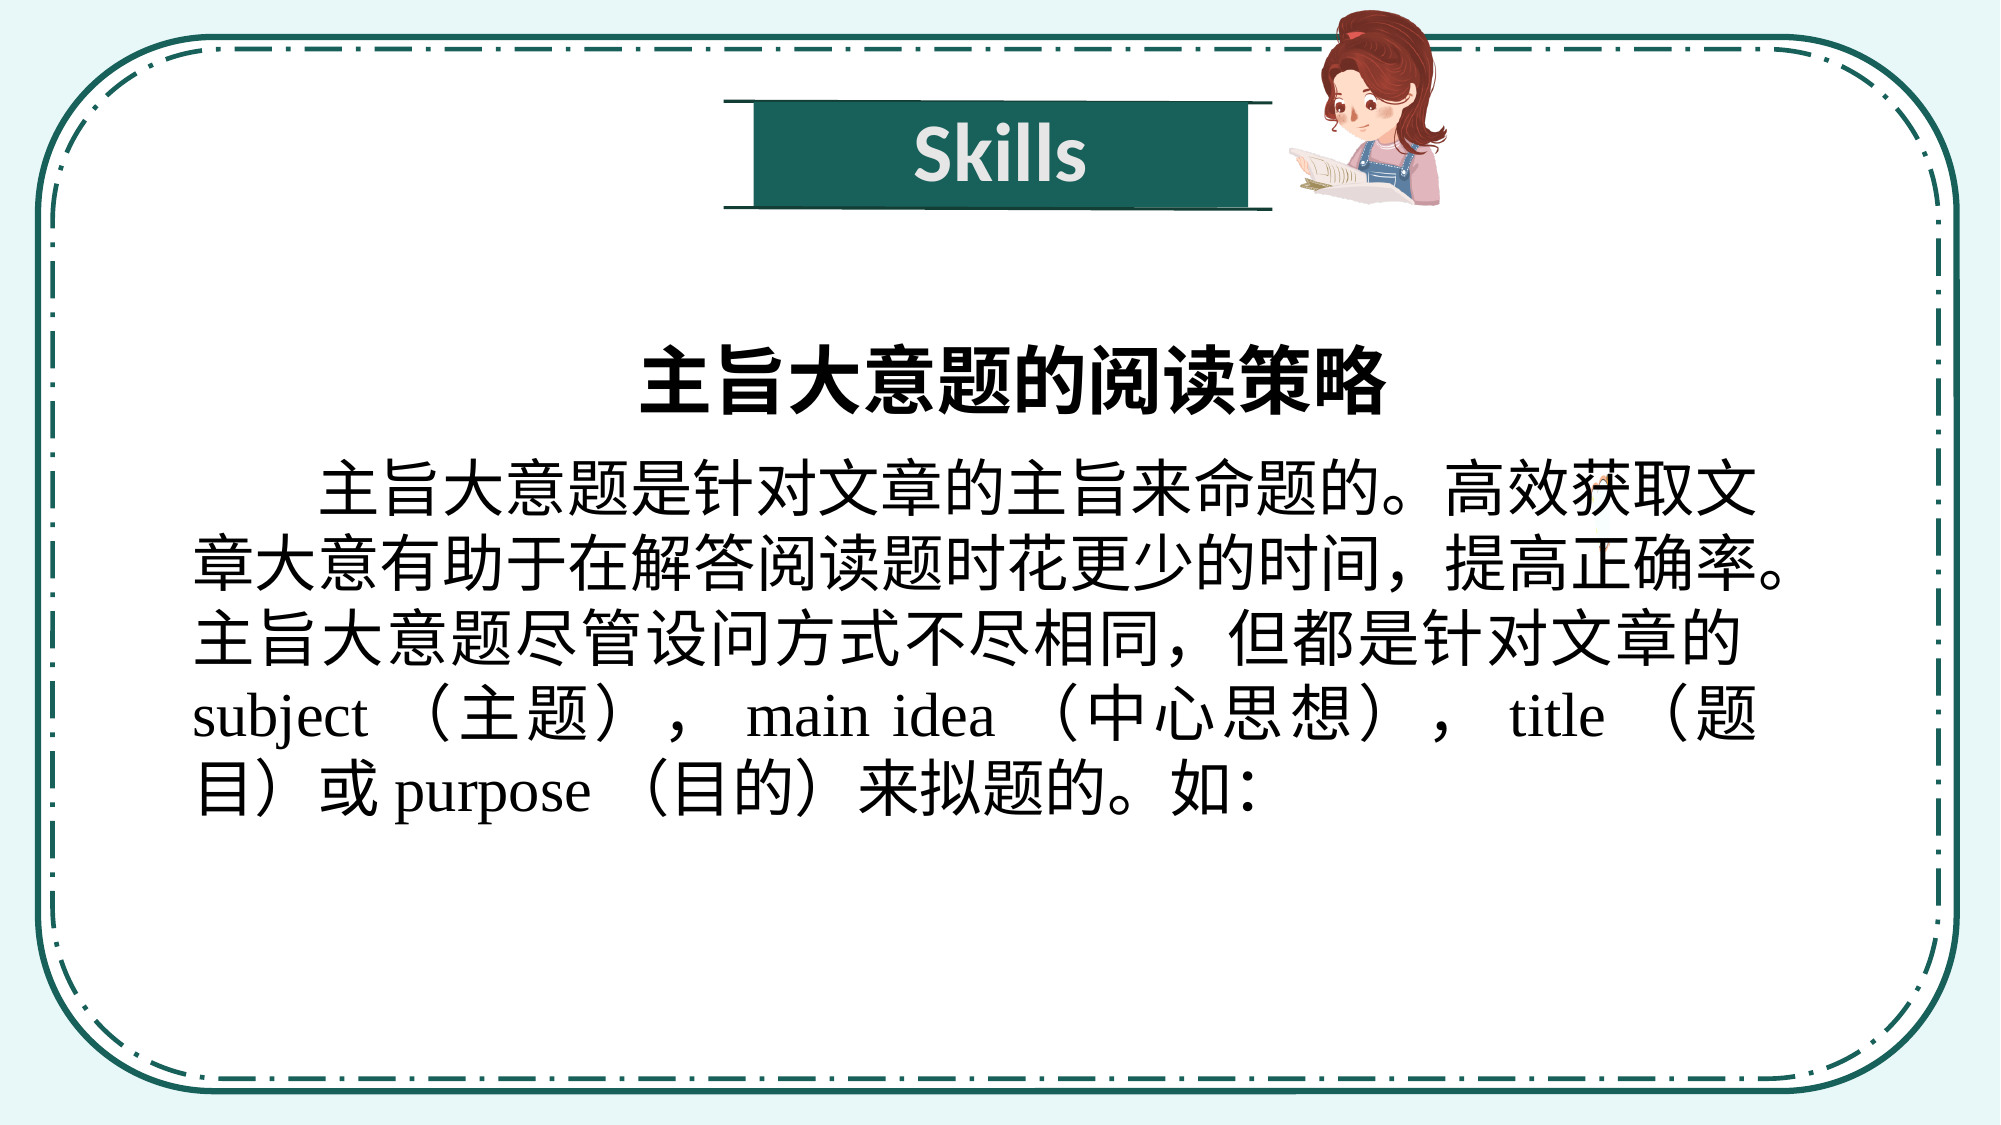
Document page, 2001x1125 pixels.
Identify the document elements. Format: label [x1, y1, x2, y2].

text_box [723, 100, 1271, 210]
picture [0, 0, 2000, 1125]
text_box [37, 36, 1958, 1092]
